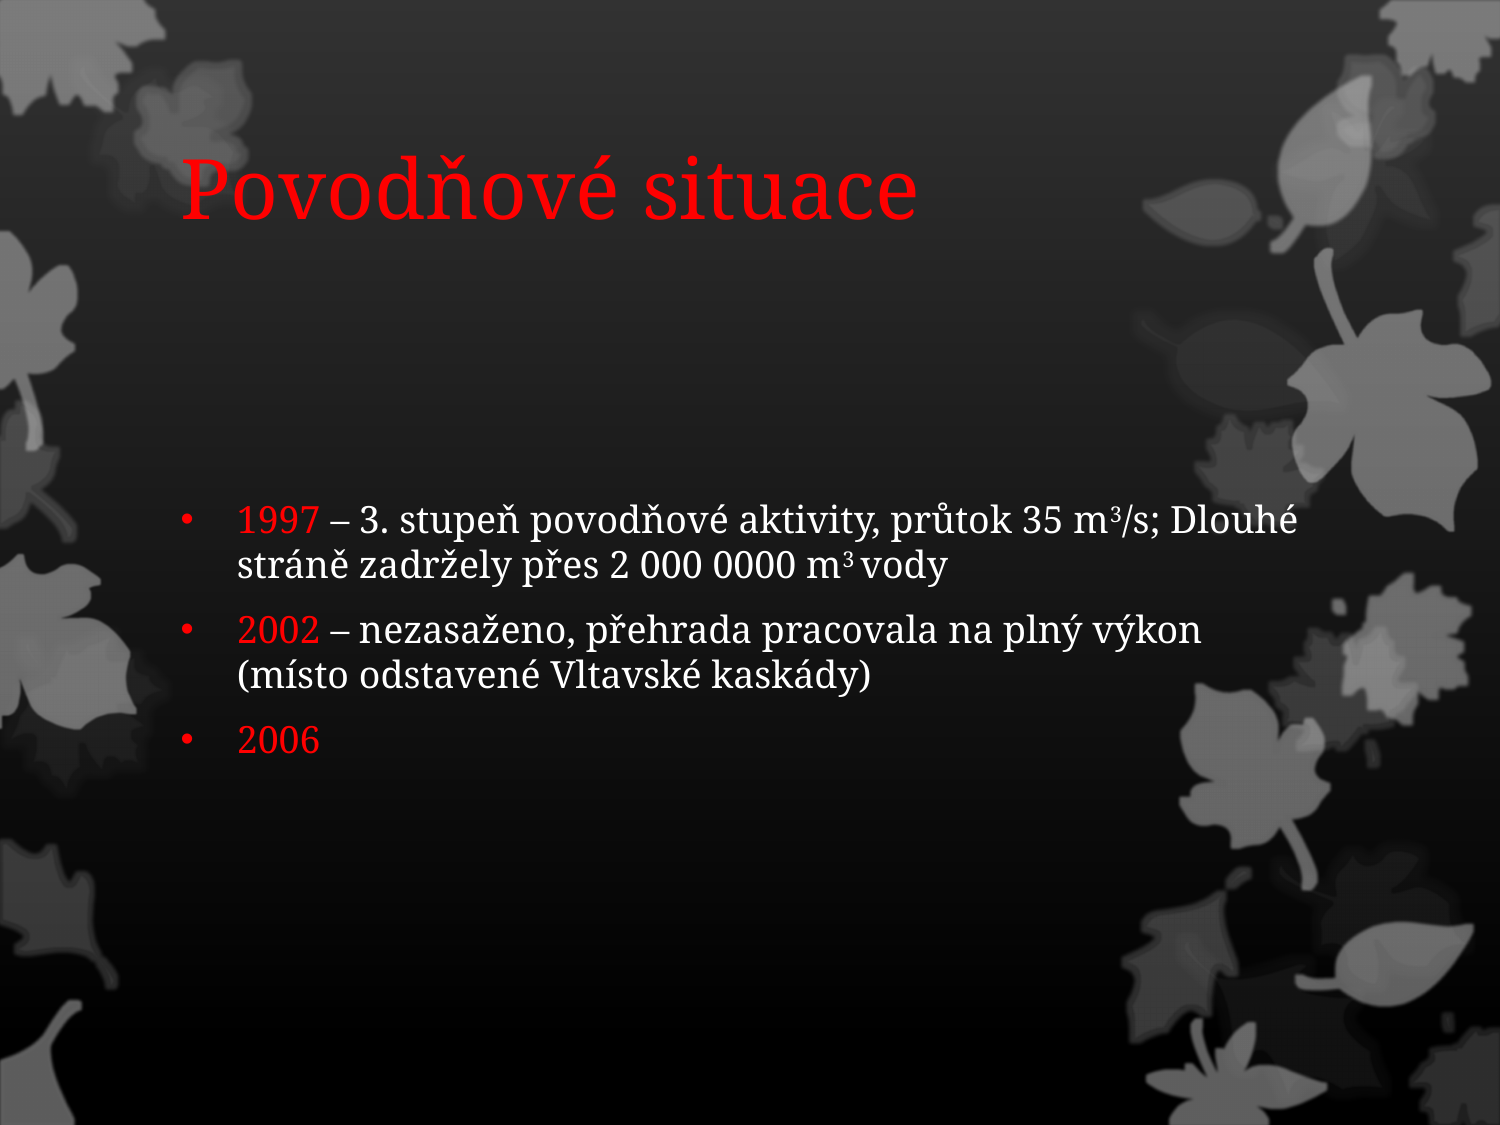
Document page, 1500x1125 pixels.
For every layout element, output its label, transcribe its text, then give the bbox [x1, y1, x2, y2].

list 1997 – 3. stupeň povodňové aktivity, průtok 35 m3/s; Dlouhé stráně zadržely přes 2 000 0000 m3 vody 2002 – nezasaženo, přehrada pracovala na plný výkon (místo odstavené Vltavské kaskády) 2006 [165, 296, 1335, 962]
title Povodňové situace [165, 110, 1335, 263]
